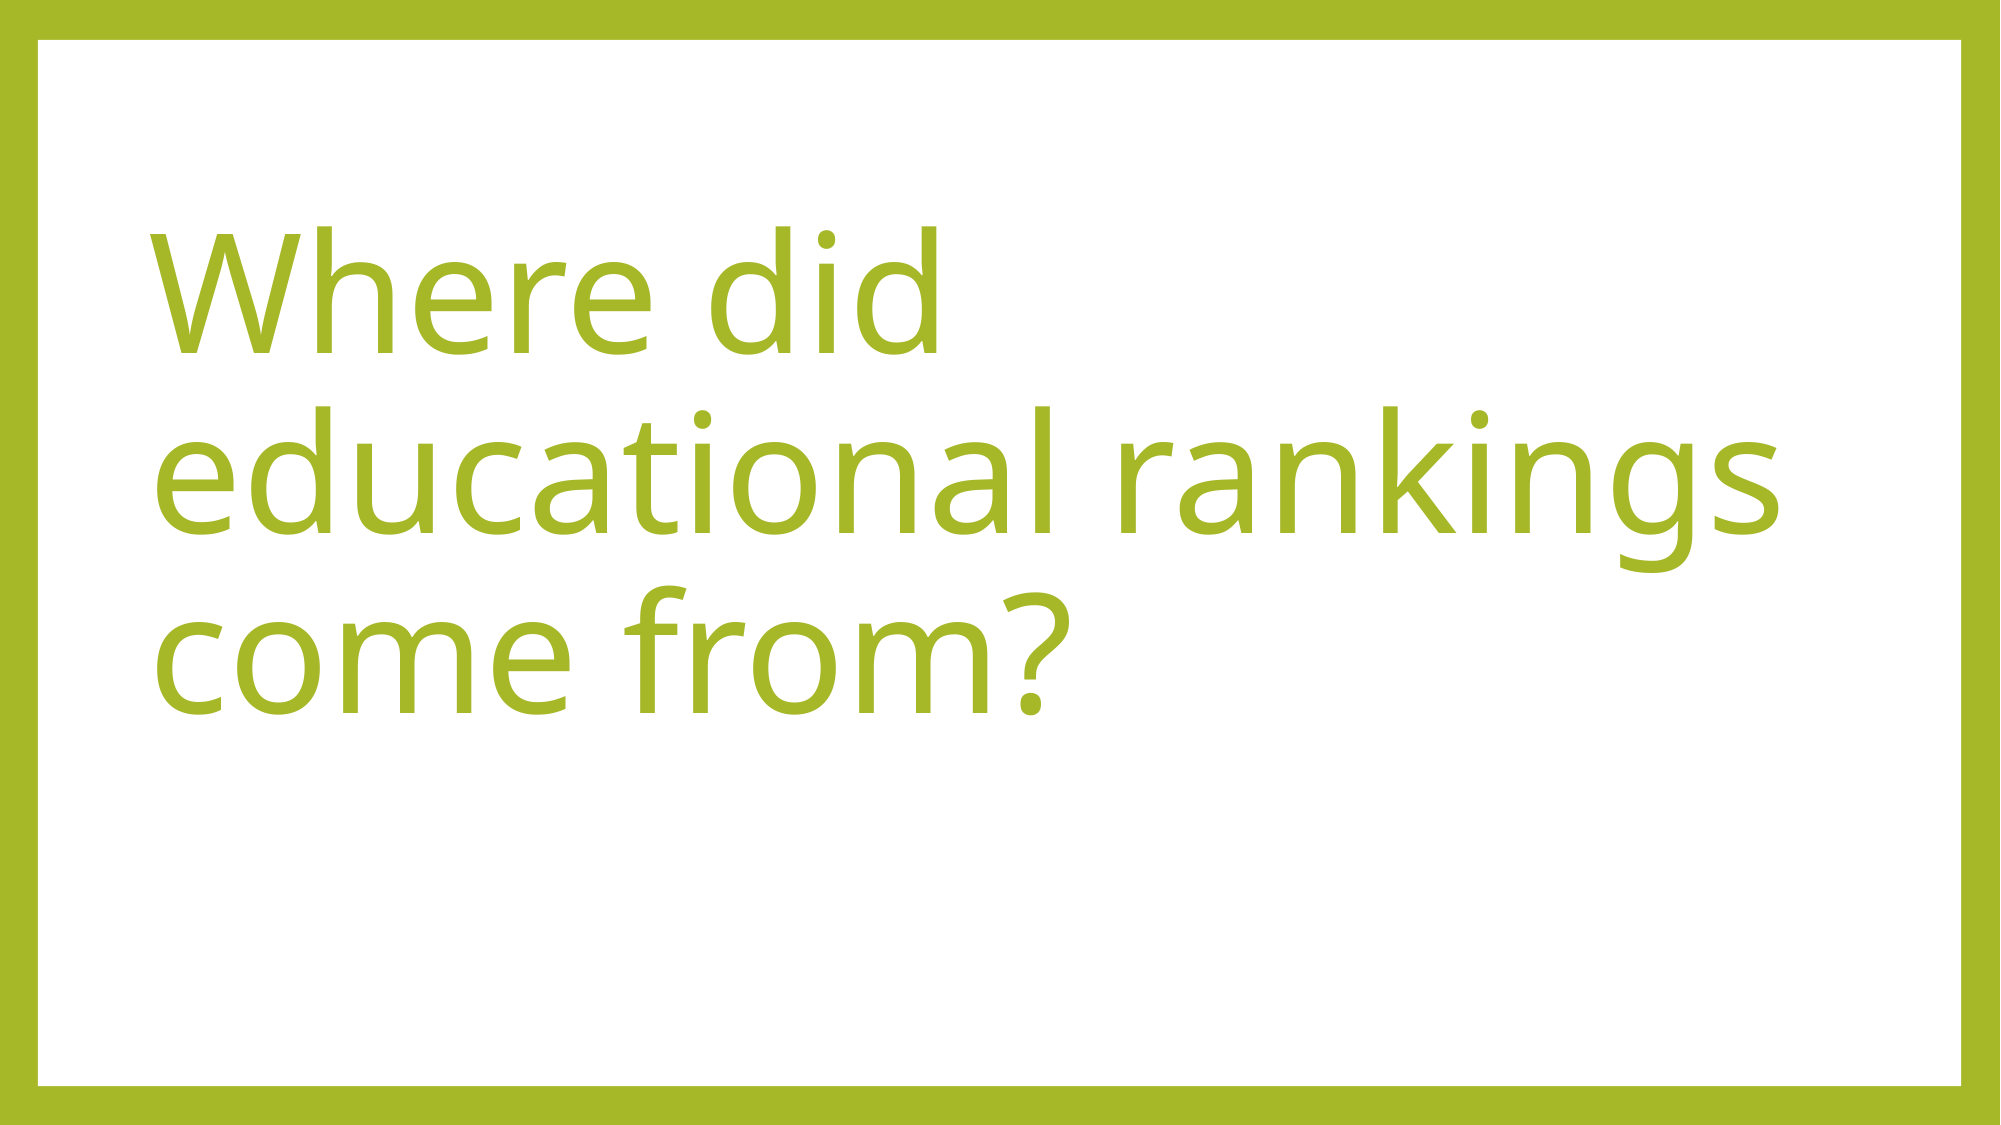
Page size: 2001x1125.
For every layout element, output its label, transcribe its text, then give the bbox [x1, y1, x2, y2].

title Where did educational rankings come from? [133, 347, 1918, 612]
